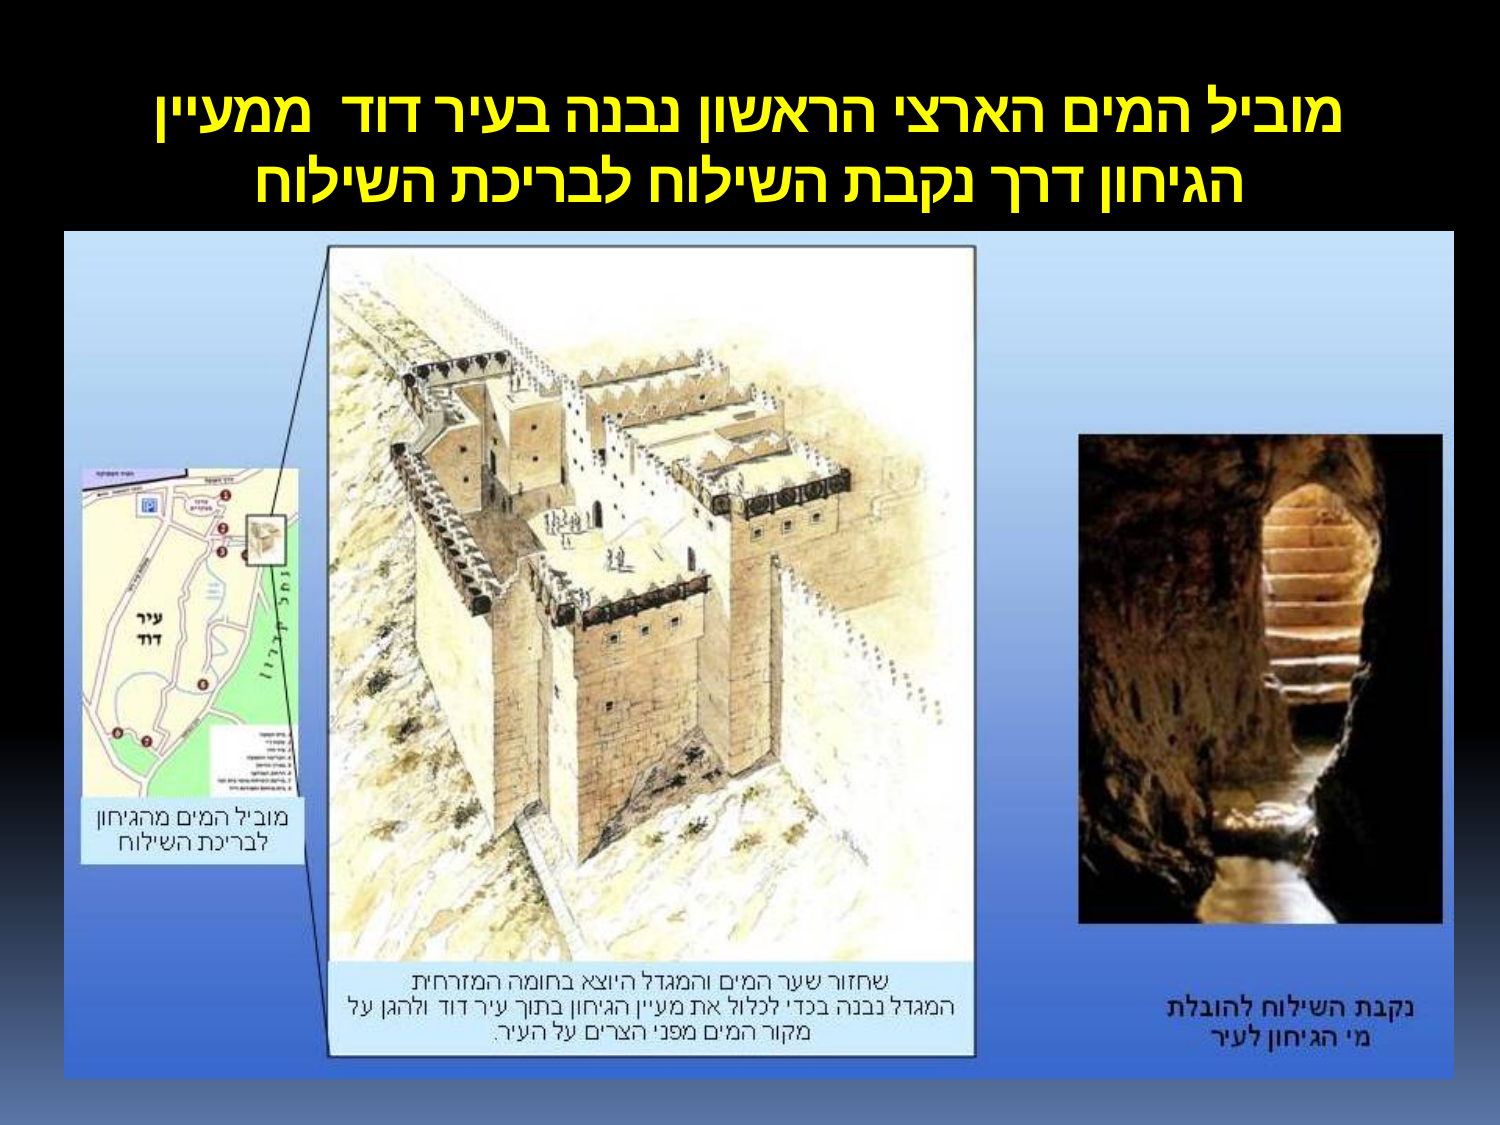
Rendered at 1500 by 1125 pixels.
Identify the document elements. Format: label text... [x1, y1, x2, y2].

picture [64, 231, 1455, 1079]
title מוביל המים הארצי הראשון נבנה בעיר דוד ממעיין הגיחון דרך נקבת השילוח לבריכת השילוח [112, 66, 1388, 217]
